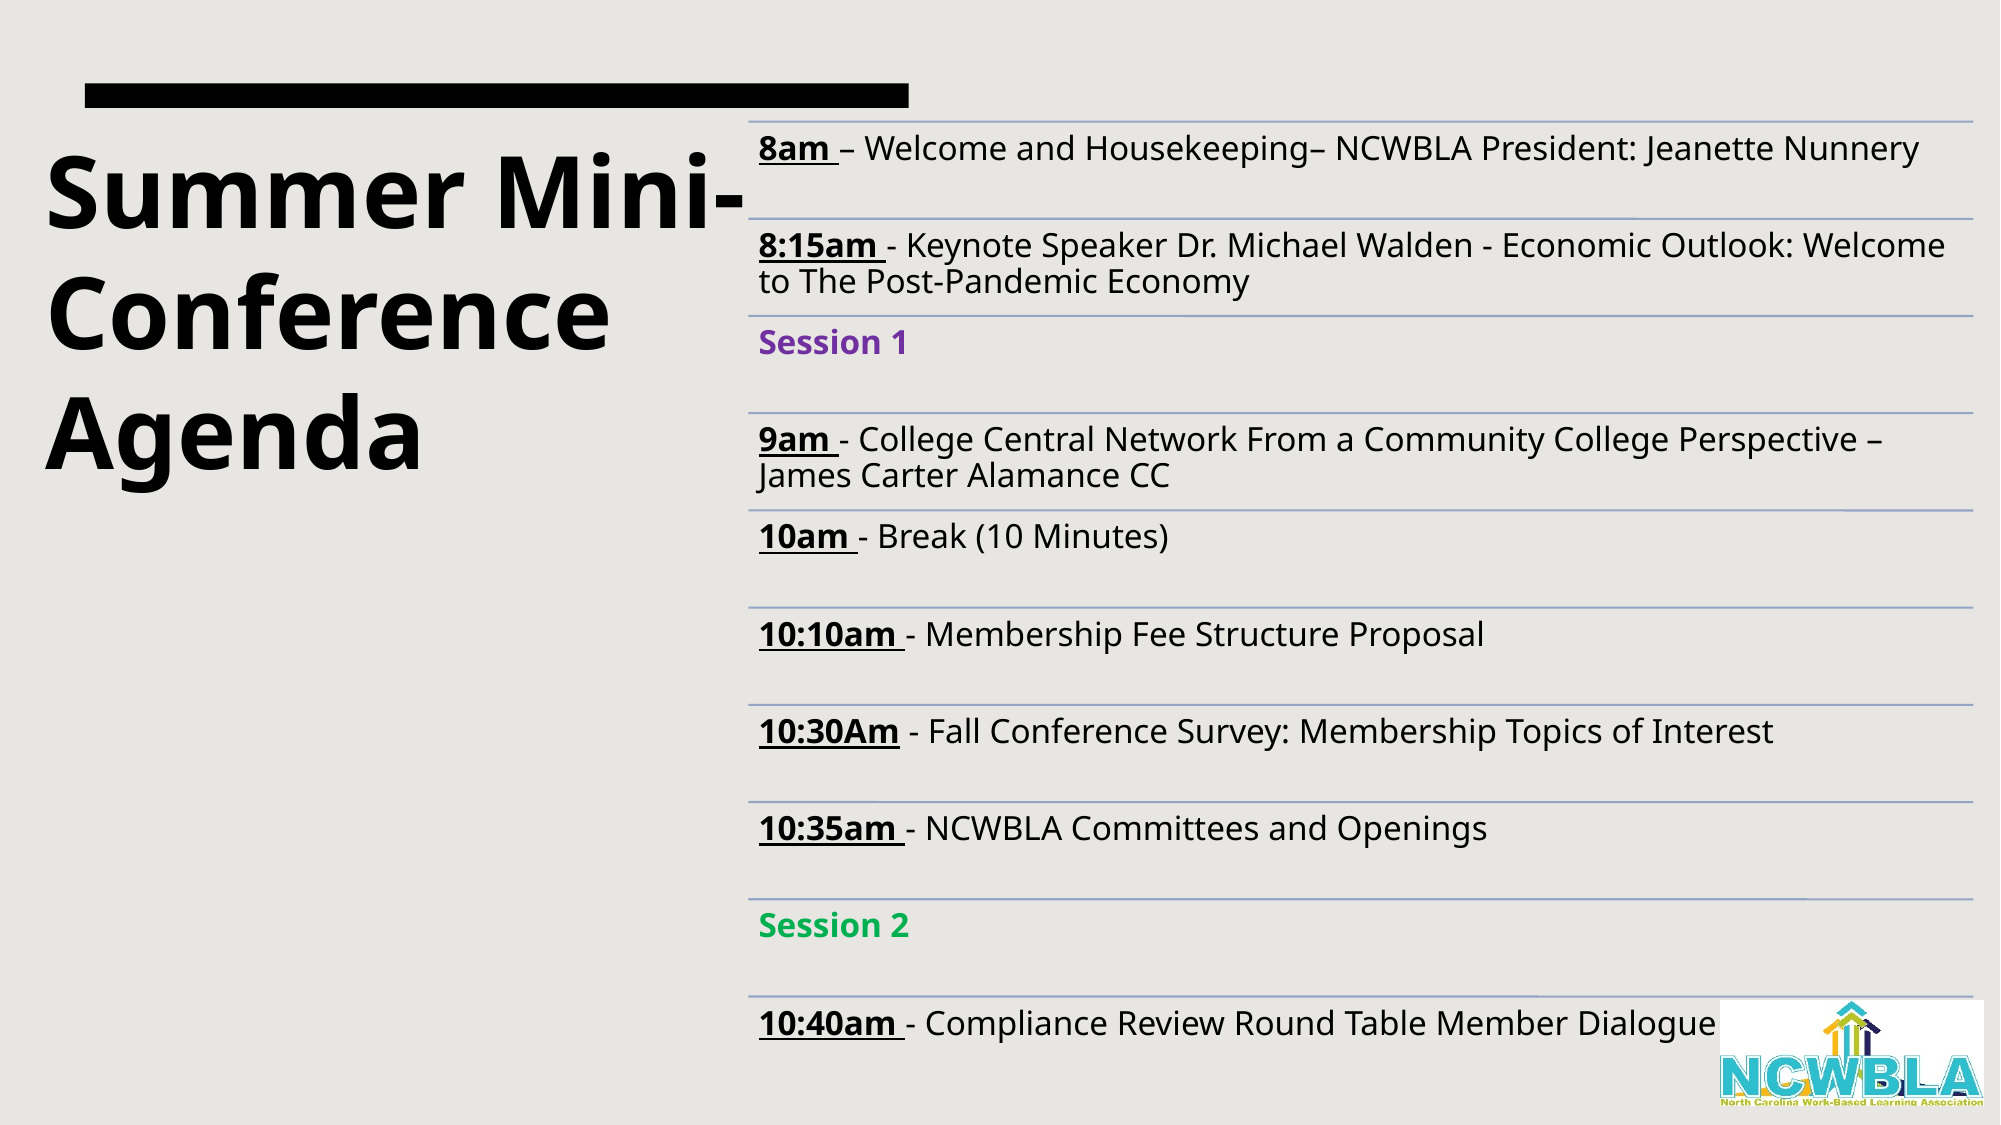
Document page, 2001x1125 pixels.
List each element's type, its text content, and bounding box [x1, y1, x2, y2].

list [748, 121, 1974, 1094]
title Summer Mini-Conference Agenda [30, 121, 748, 533]
picture [1720, 1000, 1984, 1106]
